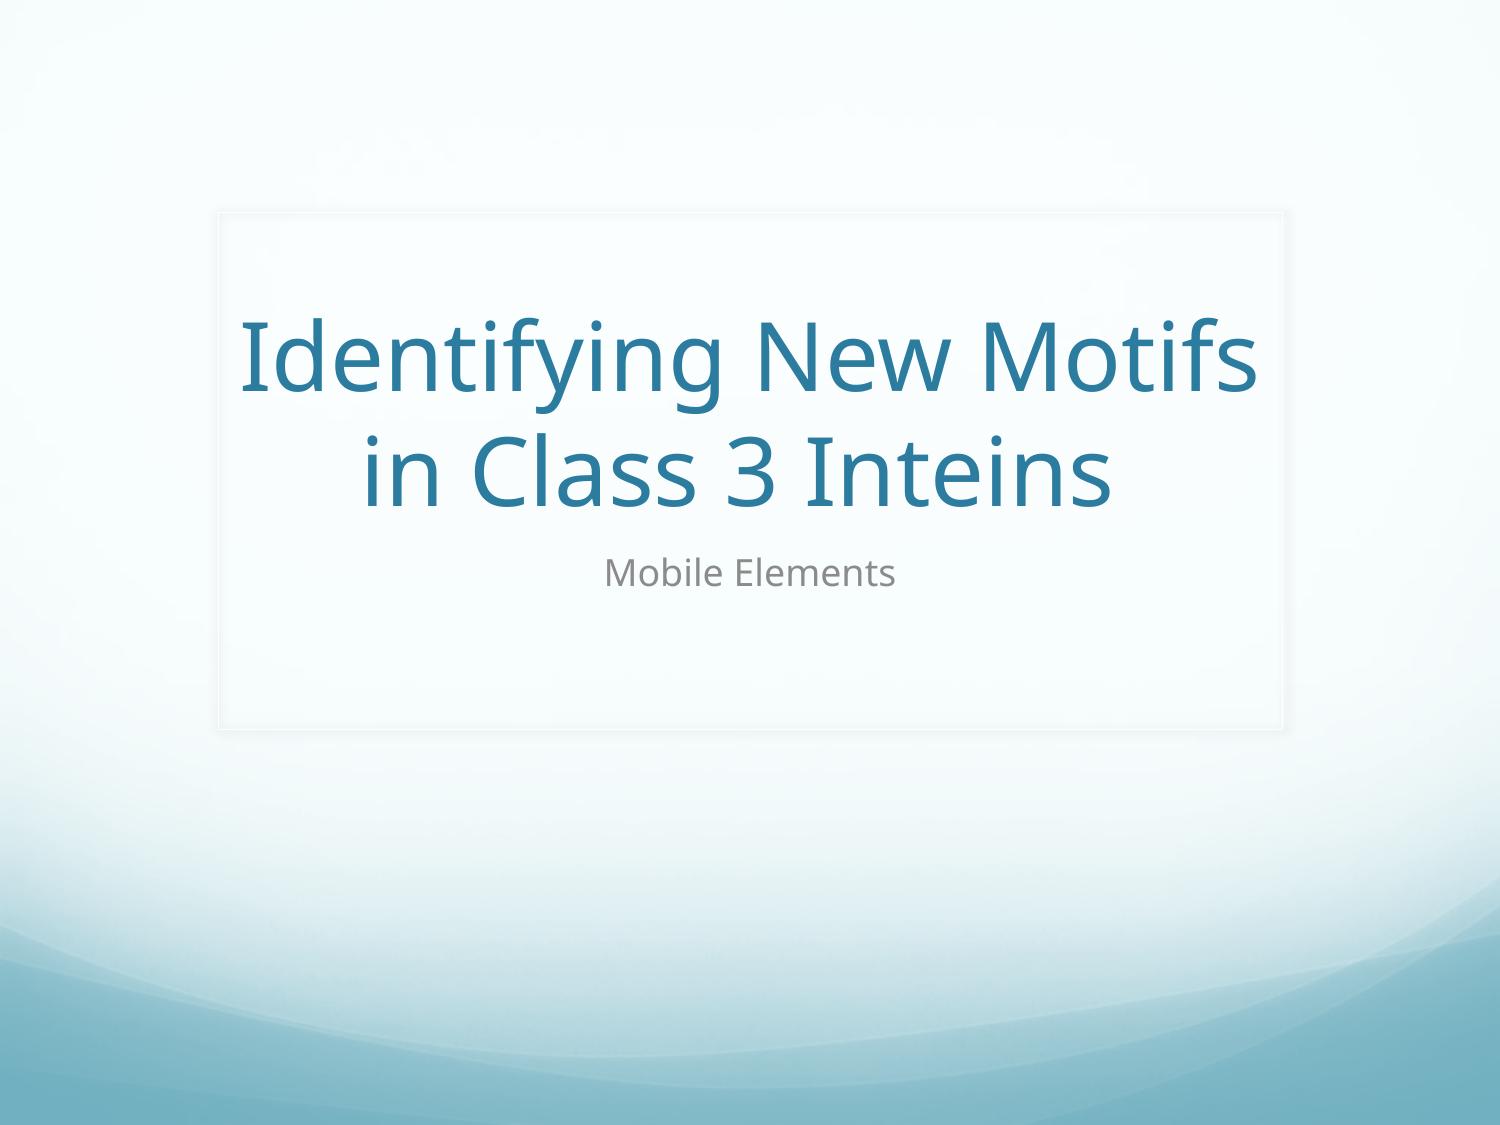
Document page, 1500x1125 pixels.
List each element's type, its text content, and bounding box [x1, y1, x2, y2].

subtitle Mobile Elements [217, 541, 1283, 692]
title Identifying New Motifs in Class 3 Inteins [217, 249, 1283, 533]
